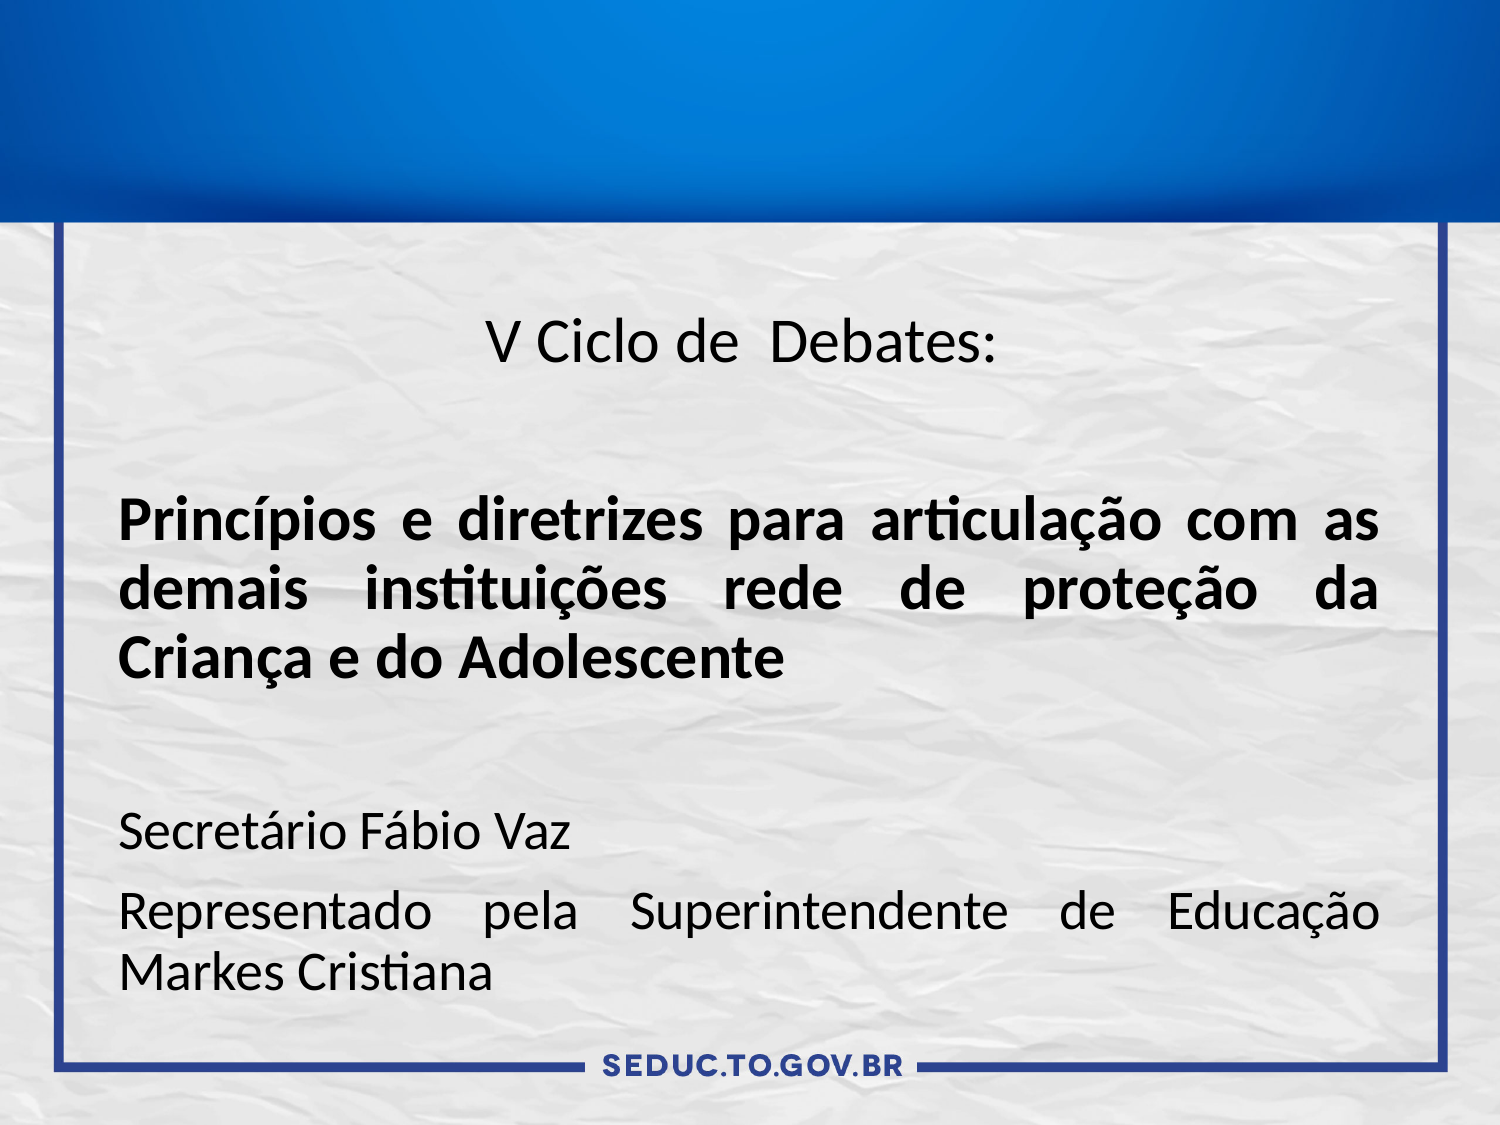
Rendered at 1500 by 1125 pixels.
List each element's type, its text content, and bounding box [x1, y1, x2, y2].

list V Ciclo de Debates: Princípios e diretrizes para articulação com as demais instituições rede de proteção da Criança e do Adolescente Secretário Fábio Vaz Representado pela Superintendente de Educação Markes Cristiana [103, 299, 1397, 1014]
picture [0, 0, 1500, 1125]
